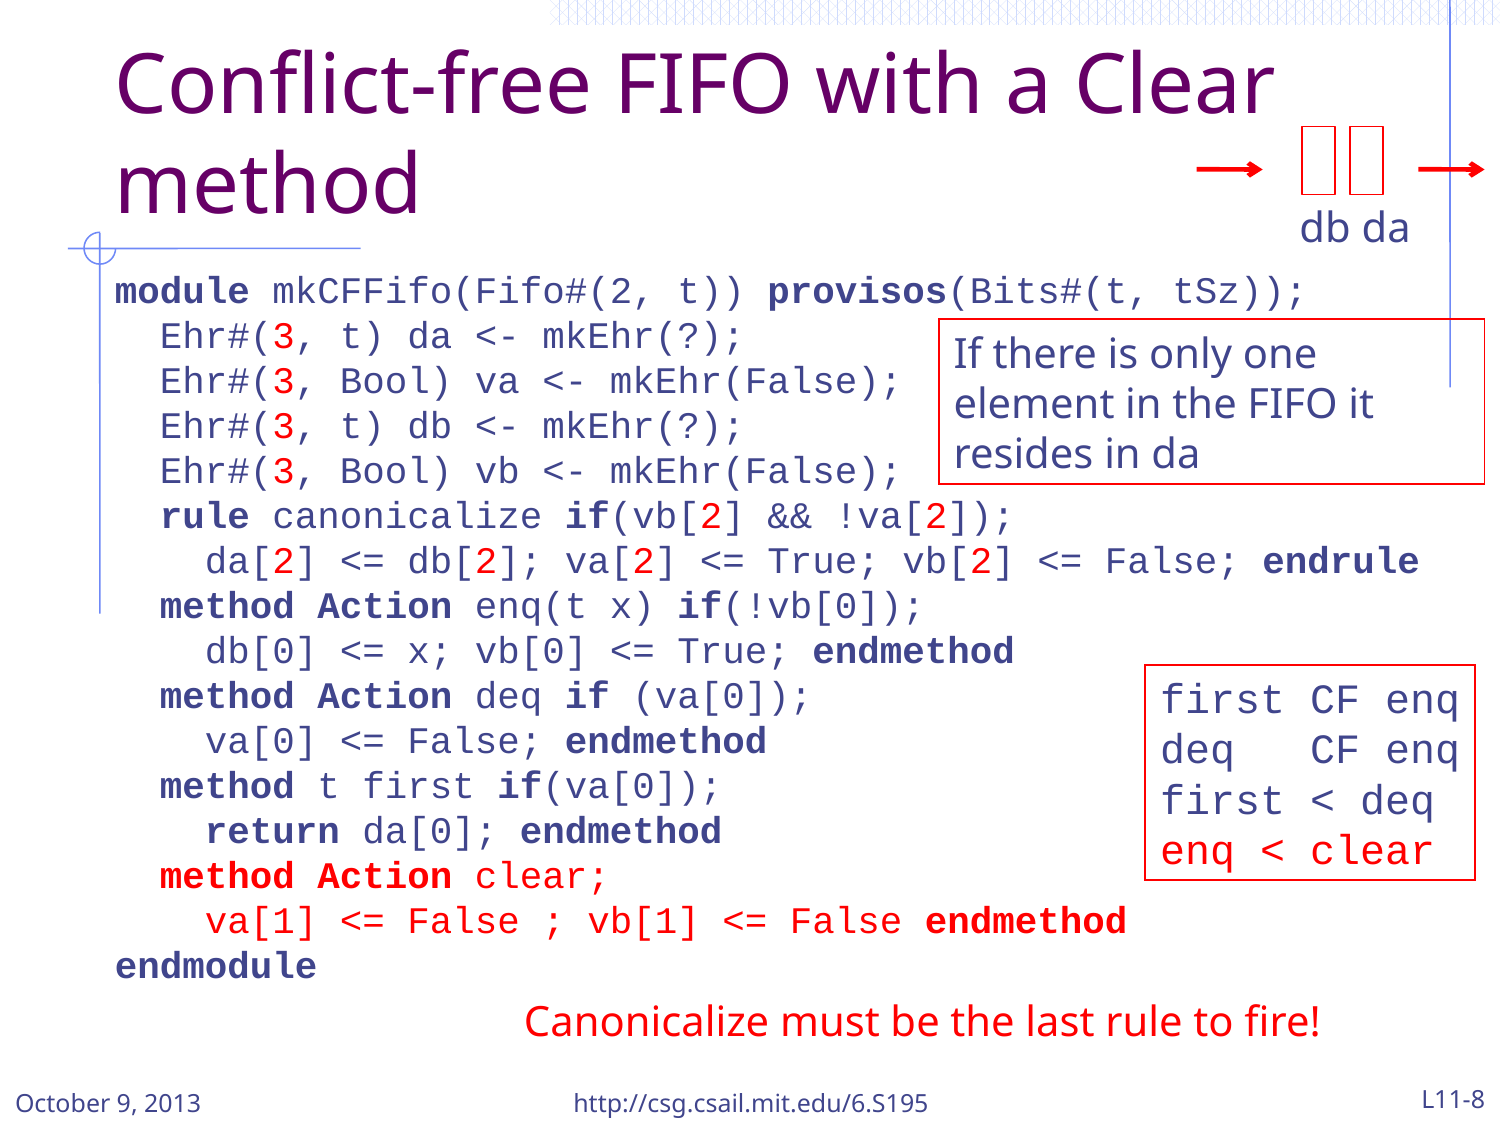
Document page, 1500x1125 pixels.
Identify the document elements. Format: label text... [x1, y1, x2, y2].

text_box module mkCFFifo(Fifo#(2, t)) provisos(Bits#(t, tSz)); Ehr#(3, t) da <- mkEhr(?); Ehr#(3, Bool) va <- mkEhr(False); Ehr#(3, t) db <- mkEhr(?); Ehr#(3, Bool) vb <- mkEhr(False); rule canonicalize if(vb[2] && !va[2]); da[2] <= db[2]; va[2] <= True; vb[2] <= False; endrule method Action enq(t x) if(!vb[0]); db[0] <= x; vb[0] <= True; endmethod method Action deq if (va[0]); va[0] <= False; endmethod method t first if(va[0]); return da[0]; endmethod method Action clear; va[1] <= False ; vb[1] <= False endmethod endmodule [100, 258, 1500, 1002]
text_box Canonicalize must be the last rule to fire! [509, 987, 1337, 1053]
slide_number L11-8 [1187, 1049, 1500, 1125]
text_box If there is only one element in the FIFO it resides in da [938, 319, 1485, 484]
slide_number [0, 1049, 313, 1125]
footer http://csg.csail.mit.edu/6.S195 [503, 1049, 1000, 1125]
title Conflict-free FIFO with a Clear method [99, 49, 1376, 238]
text_box first CF enq deq CF enq first < deq enq < clear [1145, 664, 1475, 880]
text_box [1196, 126, 1485, 259]
